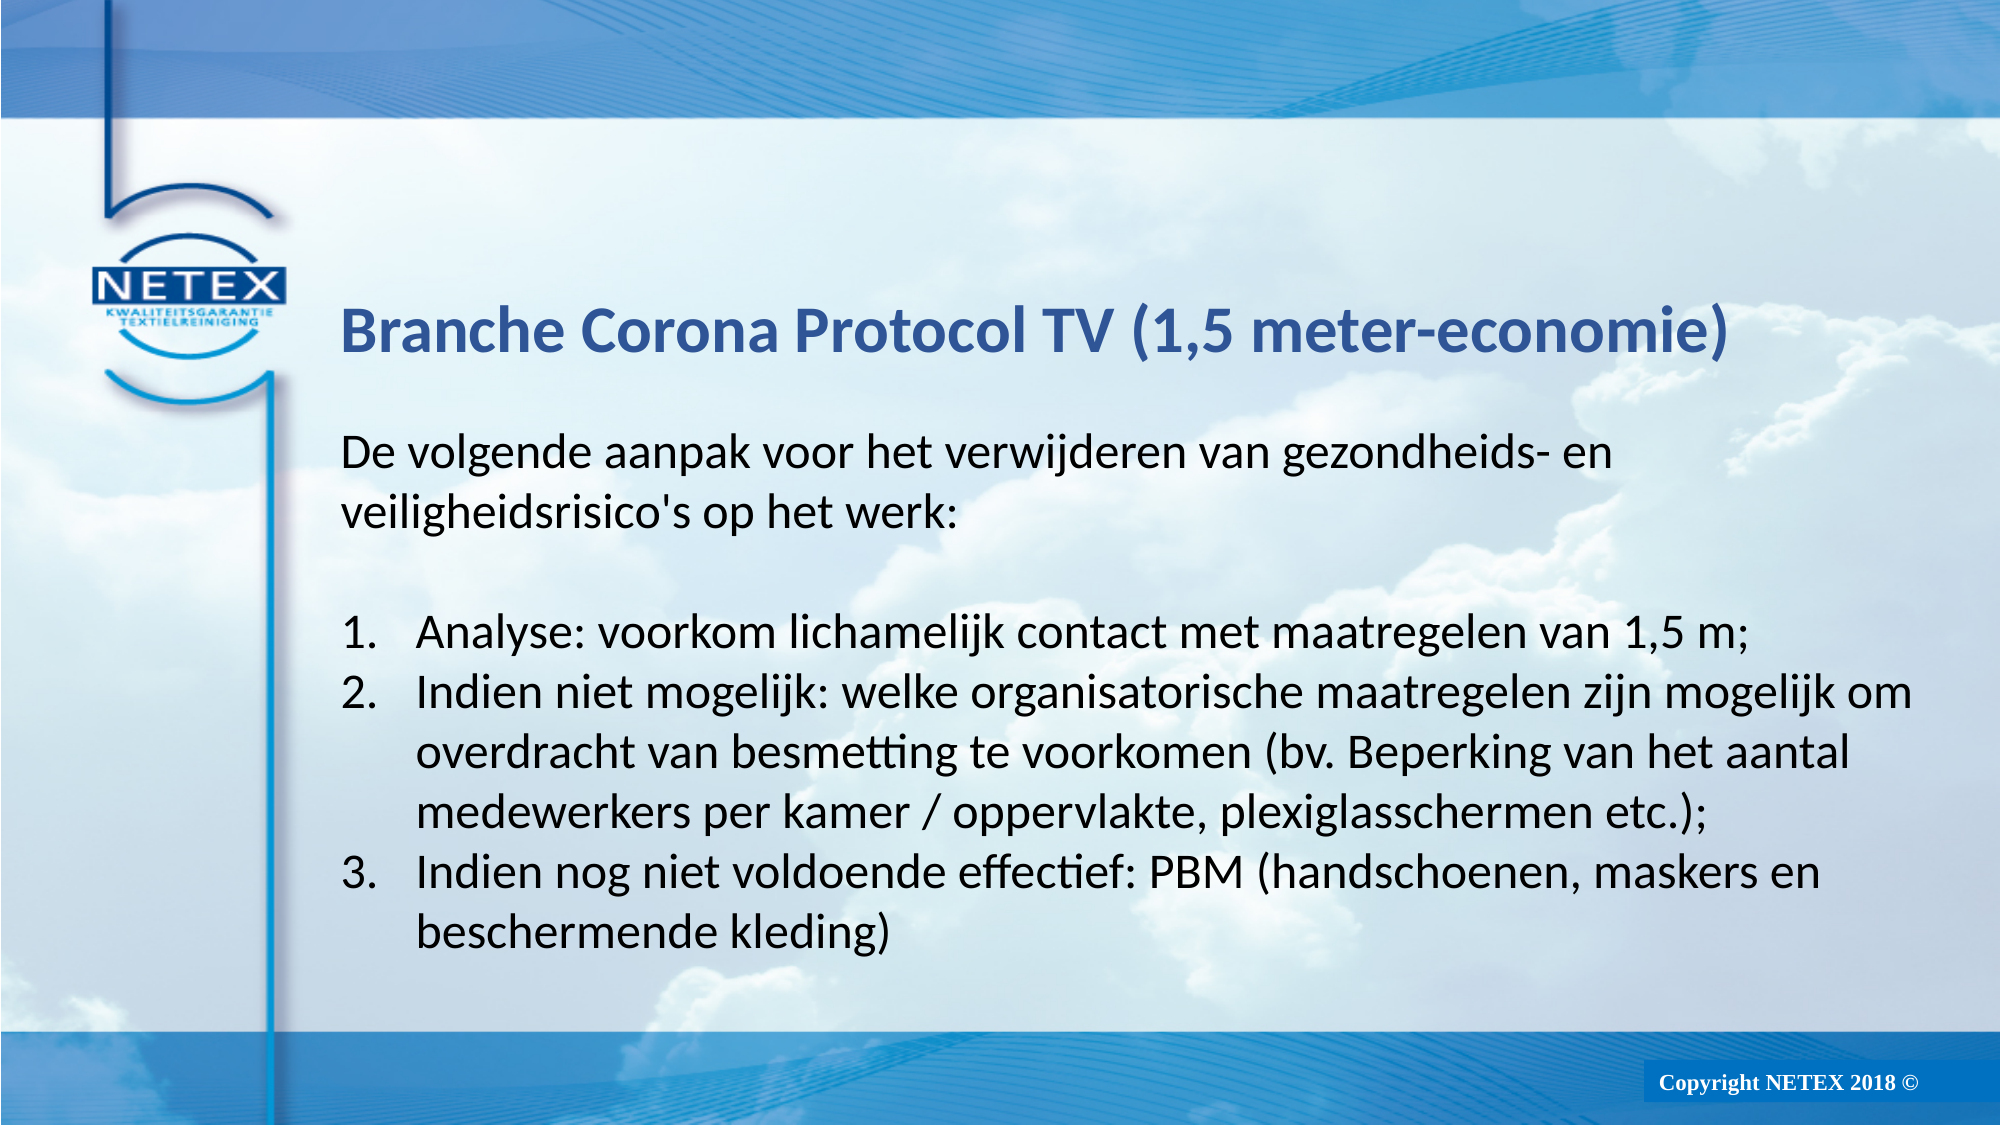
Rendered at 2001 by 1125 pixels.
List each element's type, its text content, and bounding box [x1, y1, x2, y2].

text_box Branche Corona Protocol TV (1,5 meter-economie) [325, 278, 1974, 374]
text_box De volgende aanpak voor het verwijderen van gezondheids- en veiligheidsrisico's op het werk: Analyse: voorkom lichamelijk contact met maatregelen van 1,5 m; Indien niet mogelijk: welke organisatorische maatregelen zijn mogelijk om overdracht van besmetting te voorkomen (bv. Beperking van het aantal medewerkers per kamer / oppervlakte, plexiglasschermen etc.); Indien nog niet voldoende effectief: PBM (handschoenen, maskers en beschermende kleding) [325, 410, 1935, 1056]
picture [1, 0, 2000, 1125]
text_box [153, 410, 325, 526]
